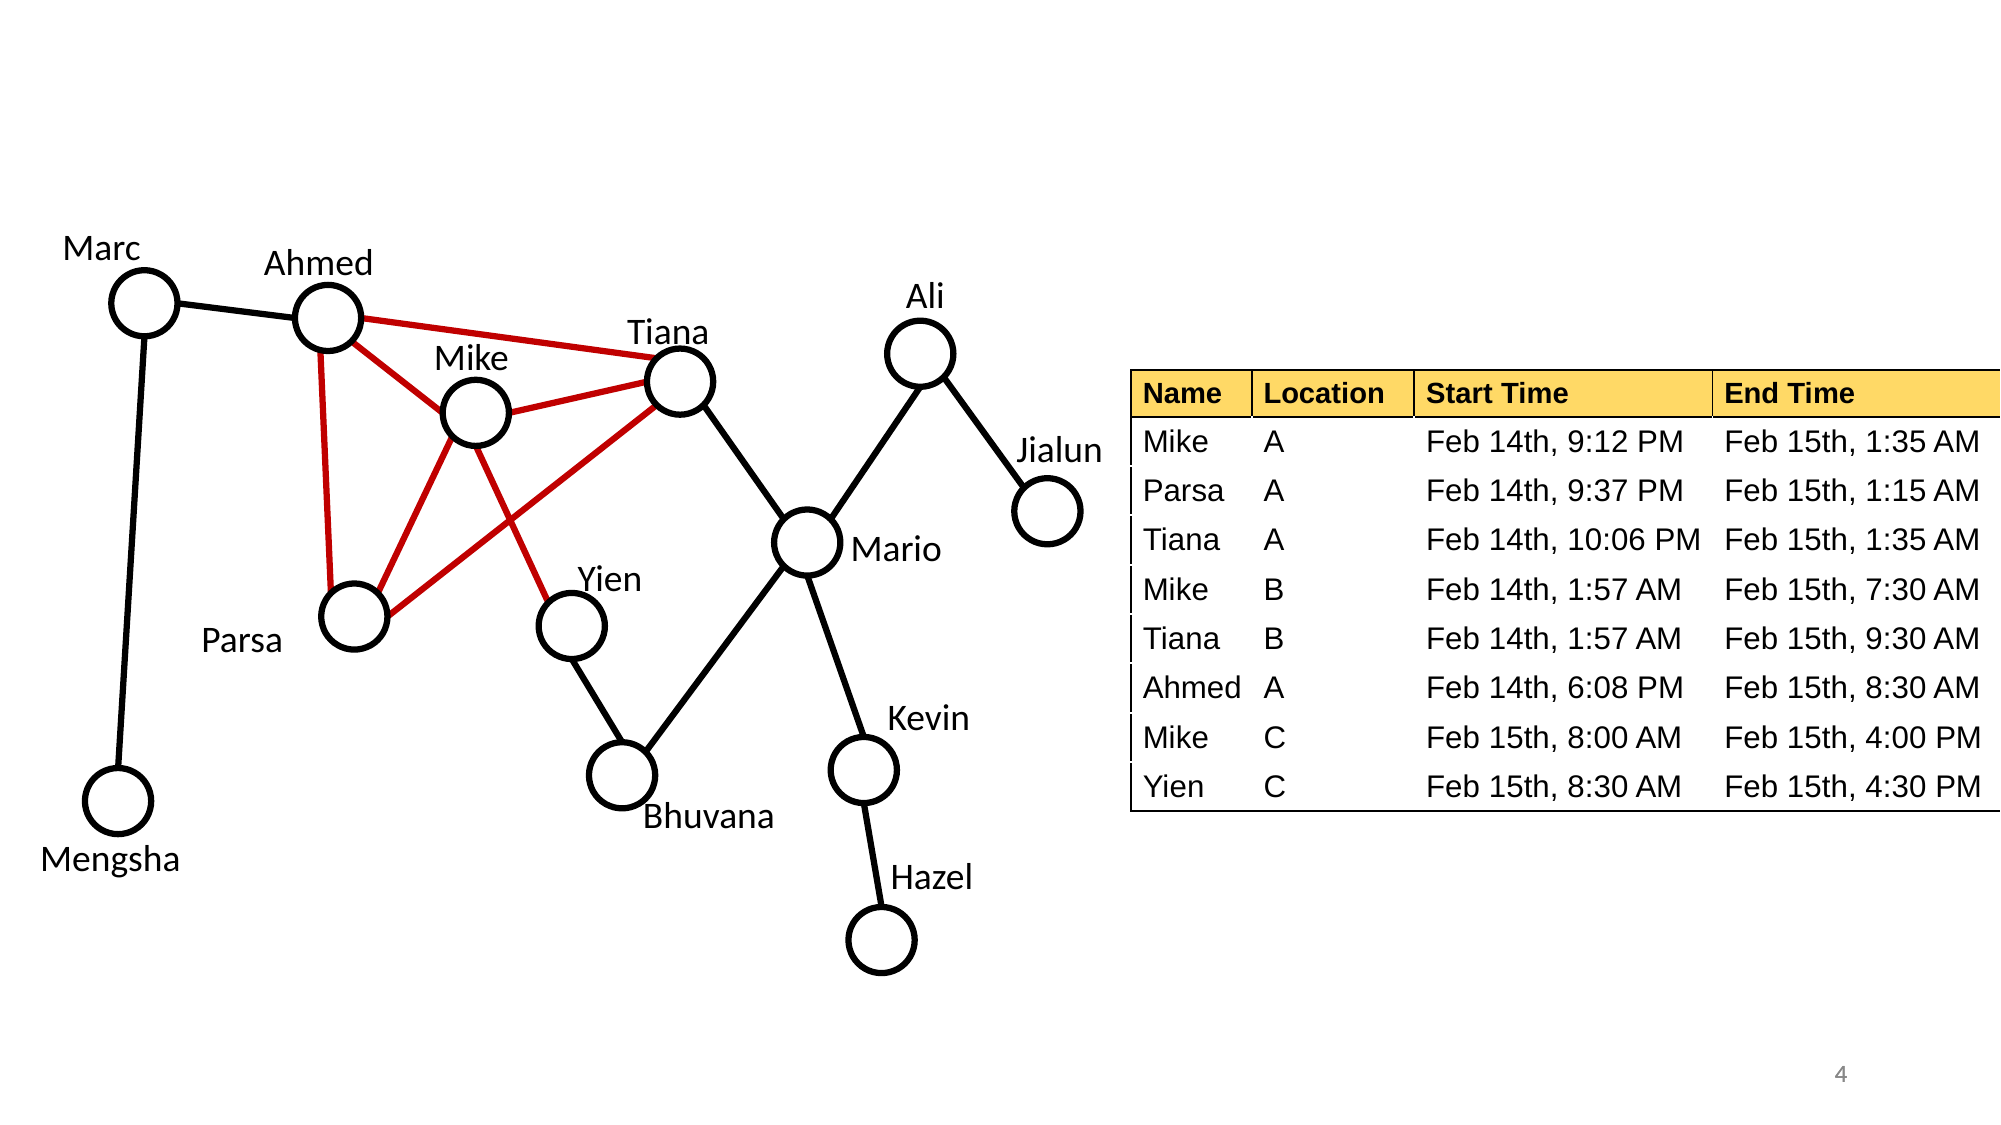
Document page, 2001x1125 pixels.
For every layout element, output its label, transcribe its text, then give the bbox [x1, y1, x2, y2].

text_box [830, 737, 897, 803]
slide_number 4 [1412, 1042, 1863, 1103]
table_cell C [1253, 714, 1413, 761]
table_cell B [1253, 615, 1413, 662]
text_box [943, 376, 1025, 489]
table_cell B [1253, 566, 1413, 613]
table_cell Feb 15th, 9:30 AM [1713, 615, 2000, 662]
table_header Location [1253, 371, 1413, 416]
text_box [322, 624, 387, 650]
text_box Bhuvana [627, 783, 818, 844]
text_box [177, 302, 296, 319]
text_box Jialun [1029, 417, 1120, 478]
text_box [588, 742, 656, 809]
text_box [863, 802, 882, 908]
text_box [830, 386, 921, 520]
table_cell Feb 14th, 9:12 PM [1415, 418, 1712, 465]
table_header Name [1132, 371, 1251, 416]
text_box [84, 768, 152, 826]
text_box [662, 348, 714, 415]
text_box Kevin [872, 685, 990, 746]
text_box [319, 317, 657, 617]
table_cell Tiana [1132, 516, 1251, 564]
text_box Ali [890, 263, 961, 324]
table_cell Mike [1132, 566, 1251, 613]
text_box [117, 336, 145, 769]
table_cell A [1253, 467, 1413, 514]
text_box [645, 565, 785, 753]
text_box [111, 272, 178, 337]
text_box Parsa [186, 607, 331, 668]
text_box Tiana [611, 299, 776, 360]
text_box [475, 445, 549, 603]
table_cell Parsa [1132, 467, 1251, 514]
text_box Ahmed [249, 230, 391, 291]
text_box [571, 658, 623, 743]
table_cell Feb 14th, 1:57 AM [1415, 615, 1712, 662]
table_cell Feb 14th, 9:37 PM [1415, 467, 1712, 514]
table_cell Feb 14th, 10:06 PM [1415, 516, 1712, 564]
text_box [1014, 478, 1081, 545]
table_header Start Time [1415, 371, 1712, 416]
table_cell Feb 15th, 1:35 AM [1713, 418, 2000, 465]
table_cell A [1253, 516, 1413, 564]
table_cell Feb 15th, 8:00 AM [1415, 714, 1712, 761]
table_cell Feb 15th, 7:30 AM [1713, 566, 2000, 613]
table_cell Feb 14th, 6:08 PM [1415, 664, 1712, 712]
table_cell Feb 14th, 1:57 AM [1415, 566, 1712, 613]
text_box [887, 324, 954, 387]
table_cell Yien [1132, 763, 1251, 810]
table_cell Feb 15th, 1:15 AM [1713, 467, 2000, 514]
table_cell A [1253, 664, 1413, 712]
table_cell A [1253, 418, 1413, 465]
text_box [703, 404, 785, 520]
table_cell Feb 15th, 4:30 PM [1713, 763, 2000, 810]
text_box [295, 284, 362, 348]
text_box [806, 575, 865, 738]
table_cell Feb 15th, 8:30 AM [1415, 763, 1712, 810]
table_cell Tiana [1132, 615, 1251, 662]
table_cell Mike [1132, 714, 1251, 761]
table_header End Time [1713, 371, 2000, 416]
text_box Marc [47, 215, 157, 276]
table_cell Feb 15th, 4:00 PM [1713, 714, 2000, 761]
table_cell Ahmed [1132, 664, 1251, 712]
text_box Hazel [886, 844, 998, 905]
text_box Mengsha [25, 826, 198, 887]
text_box [848, 907, 915, 974]
text_box [774, 509, 835, 576]
table_cell Feb 15th, 1:35 AM [1713, 516, 2000, 564]
table_cell Feb 15th, 8:30 AM [1713, 664, 2000, 712]
table_cell Mike [1132, 418, 1251, 465]
text_box [538, 624, 605, 659]
text_box Mario [835, 516, 959, 577]
table_cell C [1253, 763, 1413, 810]
